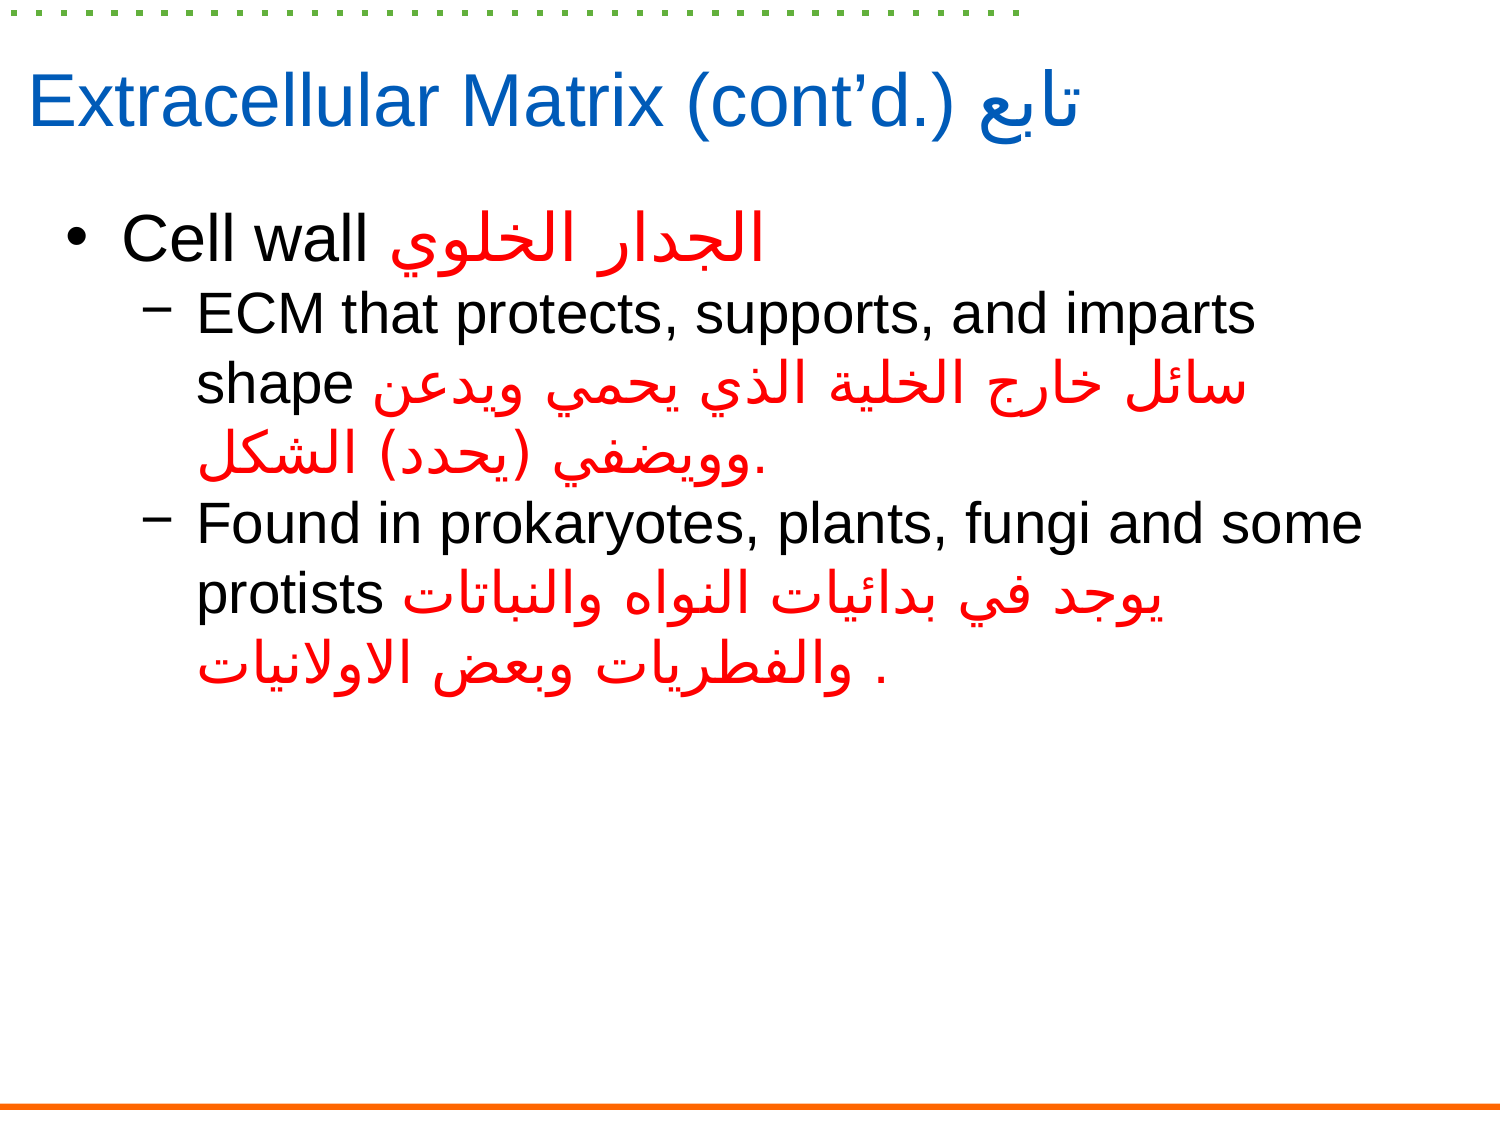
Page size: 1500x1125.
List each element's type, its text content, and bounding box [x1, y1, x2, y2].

list Cell wall الجدار الخلوي ECM that protects, supports, and imparts shape سائل خارج الخلية الذي يحمي ويدعن وويضفي (يحدد) الشكل. Found in prokaryotes, plants, fungi and some protists يوجد في بدائيات النواه والنباتات والفطريات وبعض الاولانيات . [50, 187, 1438, 1091]
title Extracellular Matrix (cont’d.) تابع [12, 33, 1475, 159]
